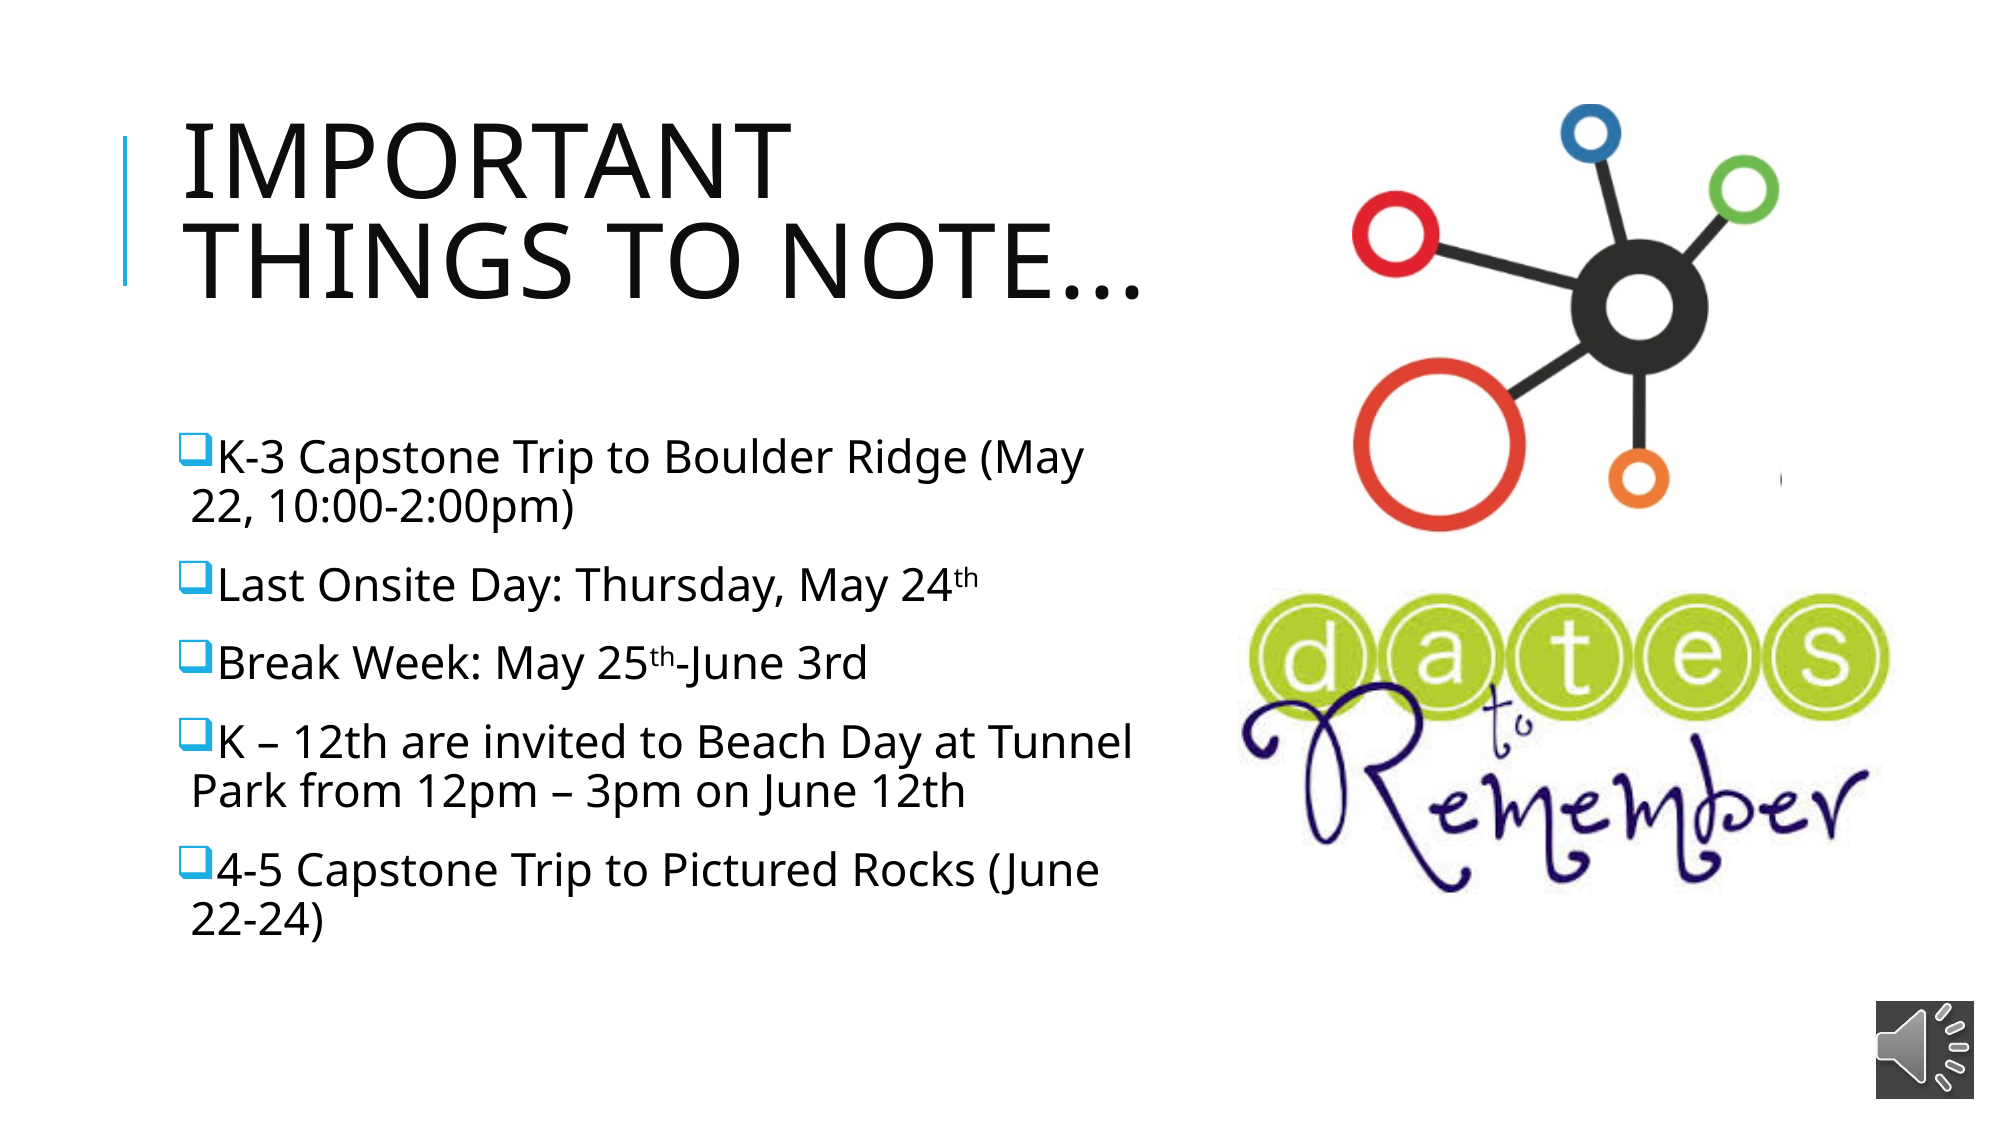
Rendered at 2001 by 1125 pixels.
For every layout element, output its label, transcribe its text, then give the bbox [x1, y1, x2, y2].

picture [1352, 104, 1782, 537]
title Important Things To note... [168, 96, 1164, 341]
picture [1874, 999, 1976, 1101]
picture [1238, 588, 1896, 901]
list K-3 Capstone Trip to Boulder Ridge (May 22, 10:00-2:00pm) Last Onsite Day: Thursday, May 24th Break Week: May 25th-June 3rd K – 12th are invited to Beach Day at Tunnel Park from 12pm – 3pm on June 12th 4-5 Capstone Trip to Pictured Rocks (June 22-24) [168, 341, 1164, 1035]
